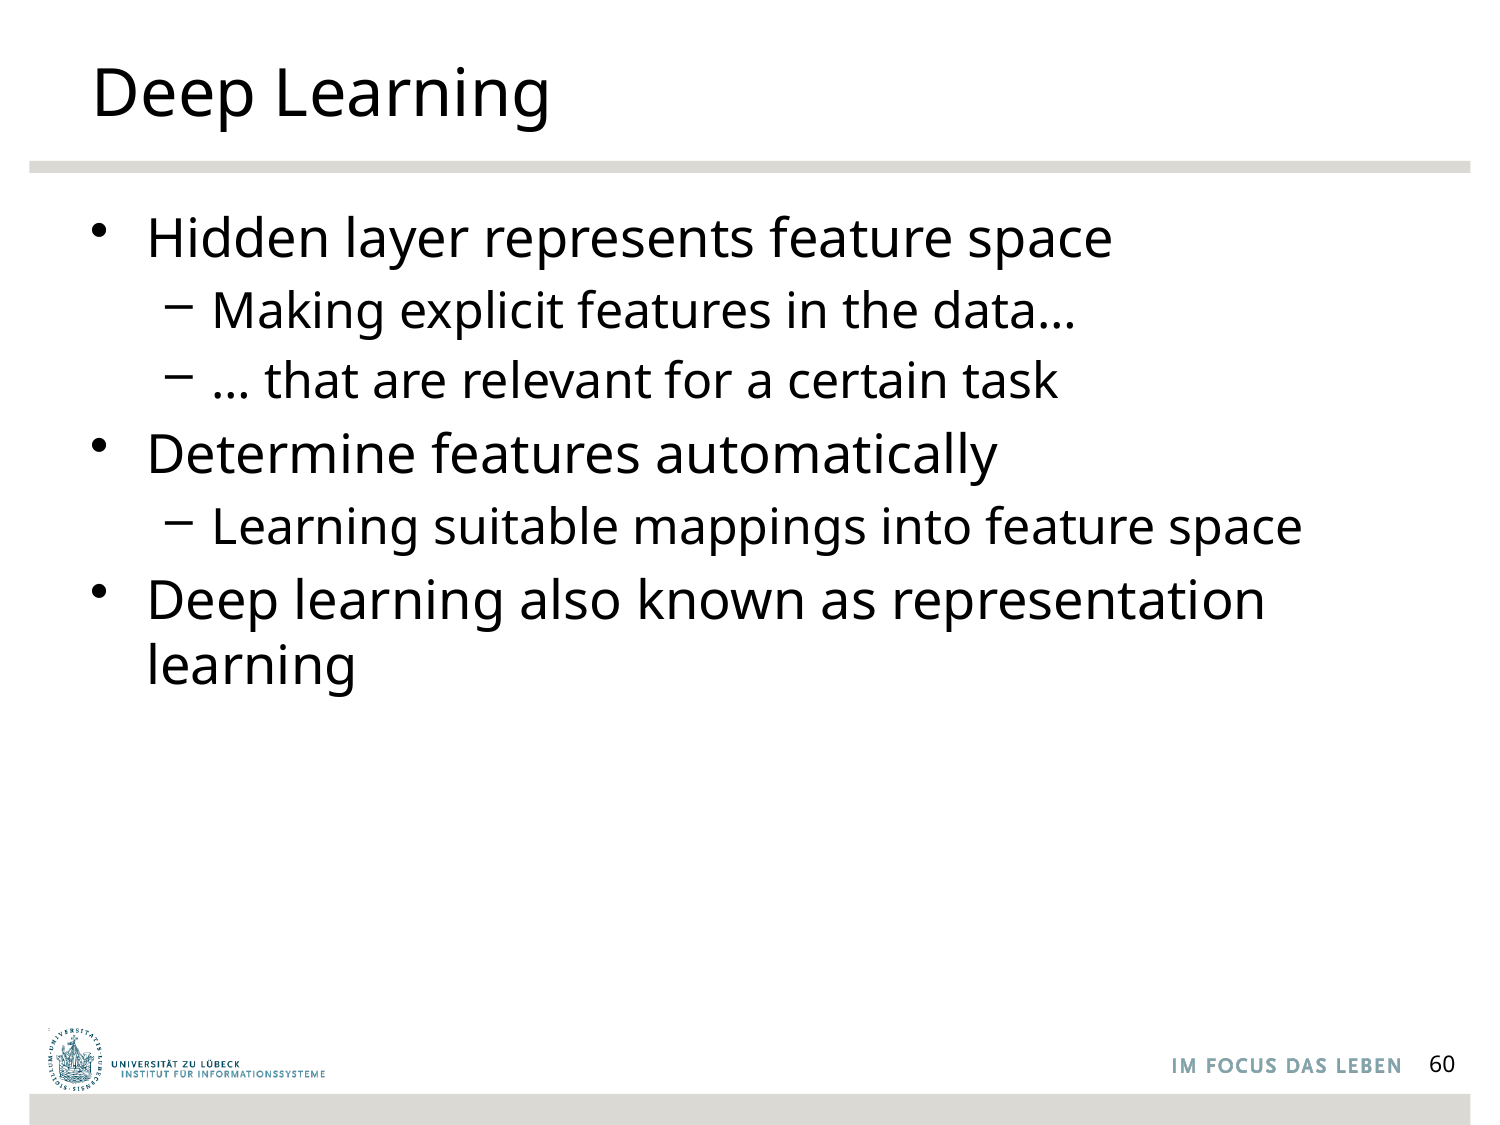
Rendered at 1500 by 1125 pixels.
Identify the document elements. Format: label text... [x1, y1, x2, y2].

title Deep Learning [76, 42, 1427, 126]
slide_number 60 [1305, 1050, 1471, 1083]
picture [1173, 1058, 1305, 1073]
list Hidden layer represents feature space Making explicit features in the data… … that are relevant for a certain task Determine features automatically Learning suitable mappings into feature space Deep learning also known as representation learning [75, 196, 1425, 1012]
